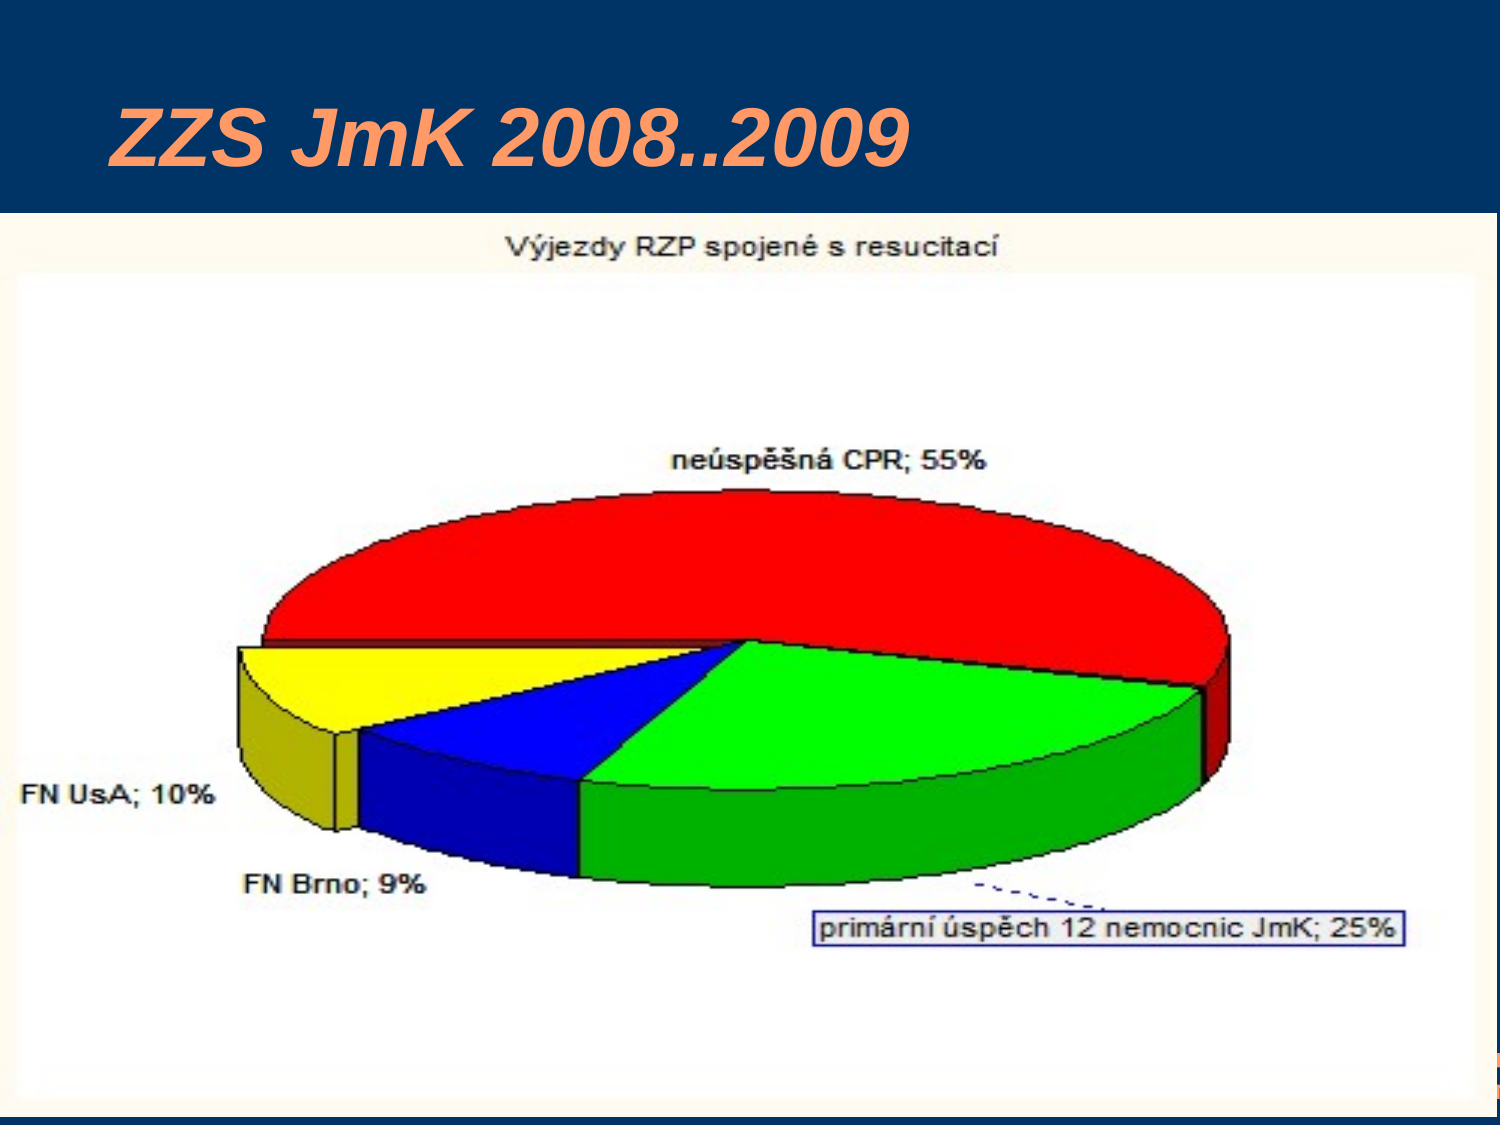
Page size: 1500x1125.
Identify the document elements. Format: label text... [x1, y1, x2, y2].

title ZZS JmK 2008..2009 [110, 38, 1391, 211]
picture [0, 212, 1500, 1125]
